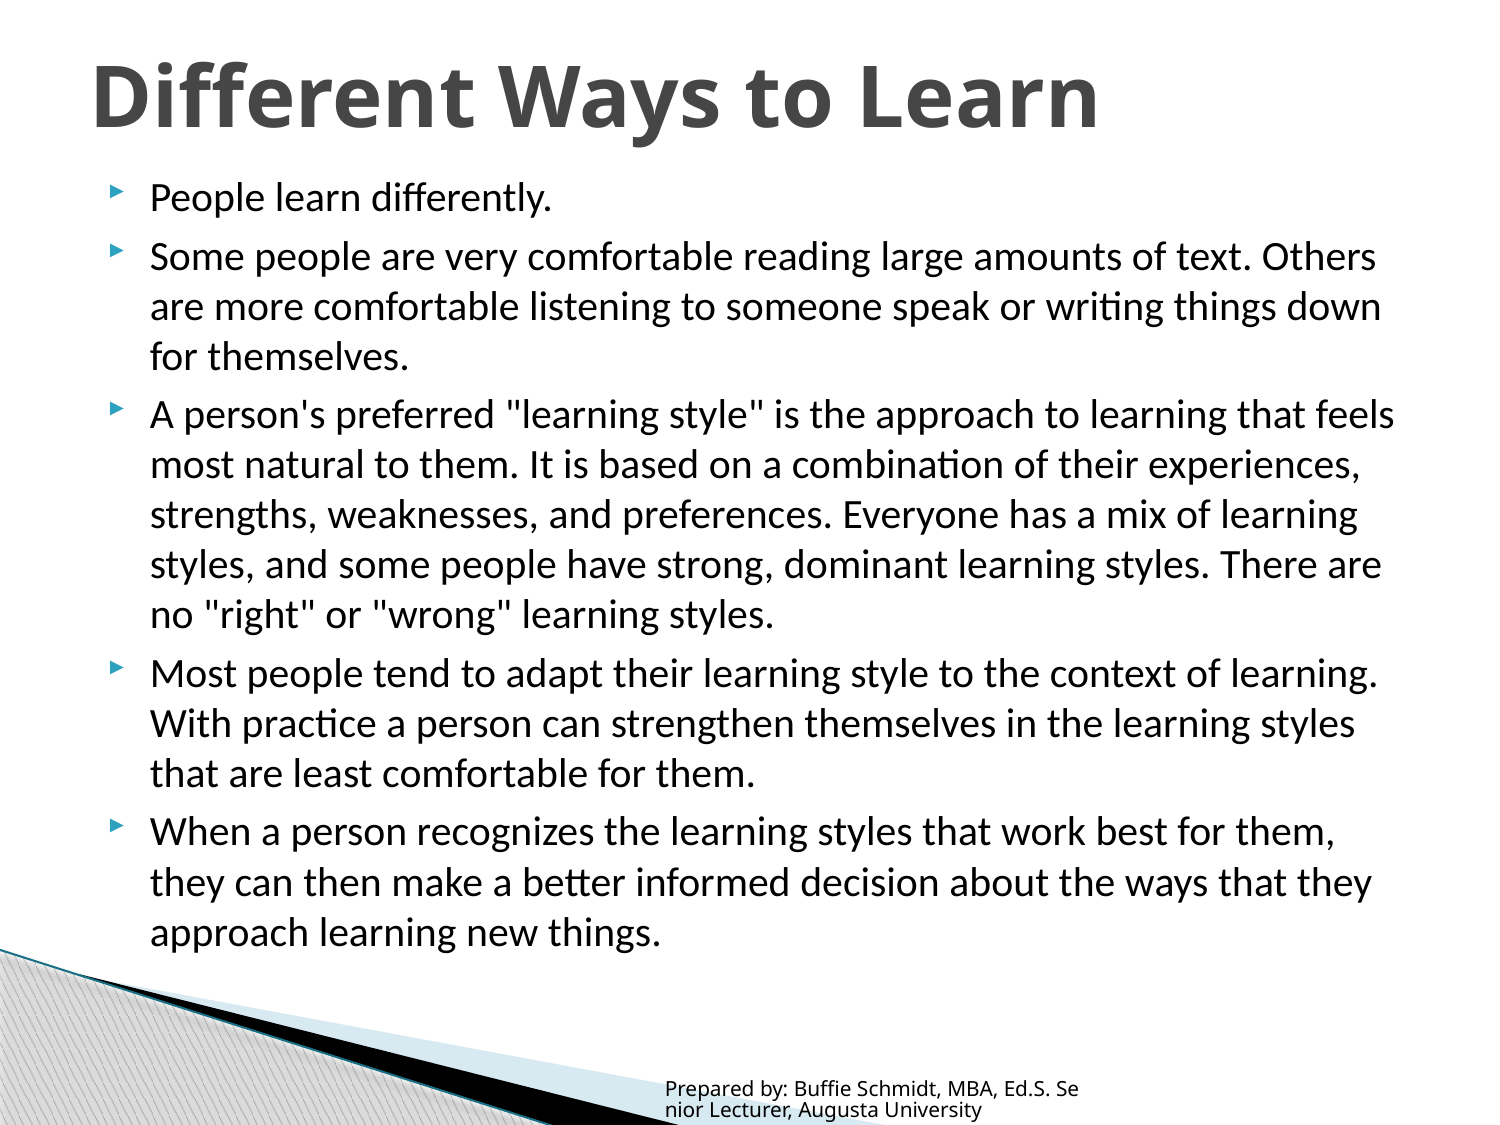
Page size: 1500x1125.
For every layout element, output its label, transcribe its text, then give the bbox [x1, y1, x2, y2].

list People learn differently. Some people are very comfortable reading large amounts of text. Others are more comfortable listening to someone speak or writing things down for themselves. A person's preferred "learning style" is the approach to learning that feels most natural to them. It is based on a combination of their experiences, strengths, weaknesses, and preferences. Everyone has a mix of learning styles, and some people have strong, dominant learning styles. There are no "right" or "wrong" learning styles. Most people tend to adapt their learning style to the context of learning. With practice a person can strengthen themselves in the learning styles that are least comfortable for them. When a person recognizes the learning styles that work best for them, they can then make a better informed decision about the ways that they approach learning new things. [75, 188, 1425, 988]
footer Prepared by: Buffie Schmidt, MBA, Ed.S. Senior Lecturer, Augusta University [650, 1051, 1105, 1112]
title Different Ways to Learn [75, 0, 1425, 188]
